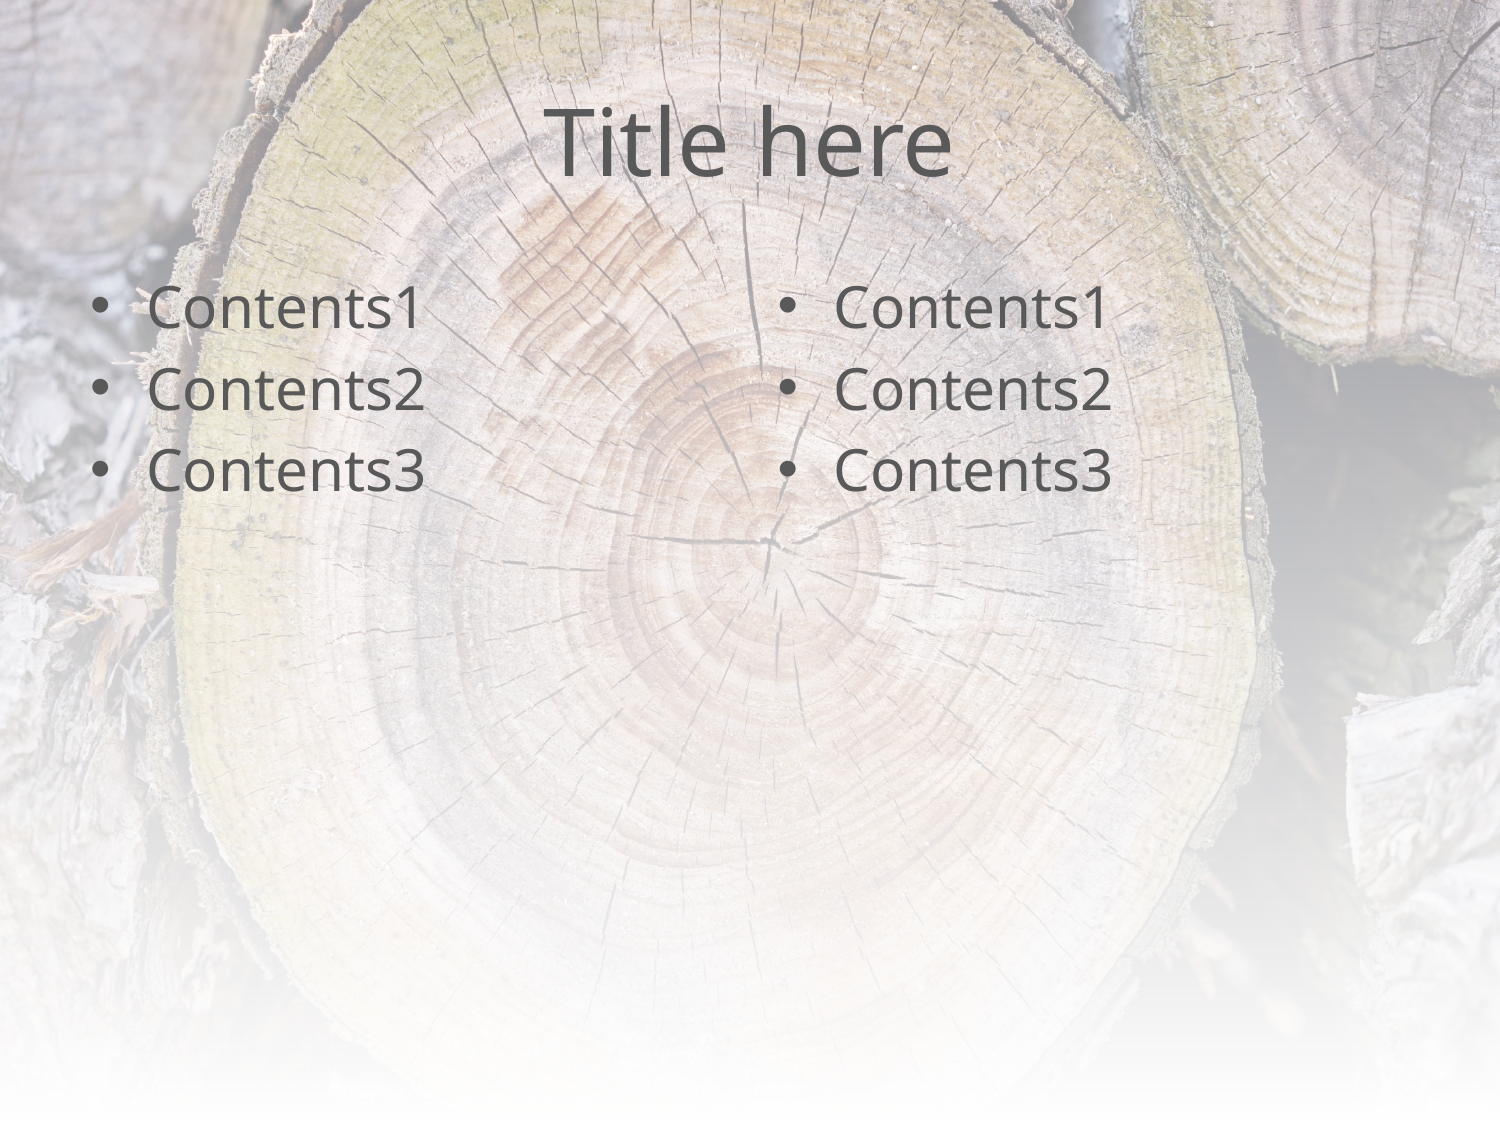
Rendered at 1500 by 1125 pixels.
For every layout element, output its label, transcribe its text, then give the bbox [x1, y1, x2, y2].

list Contents1 Contents2 Contents3 [762, 262, 1425, 1005]
list Contents1 Contents2 Contents3 [75, 262, 738, 1005]
title Title here [75, 45, 1425, 233]
text_box [0, 0, 1500, 1125]
